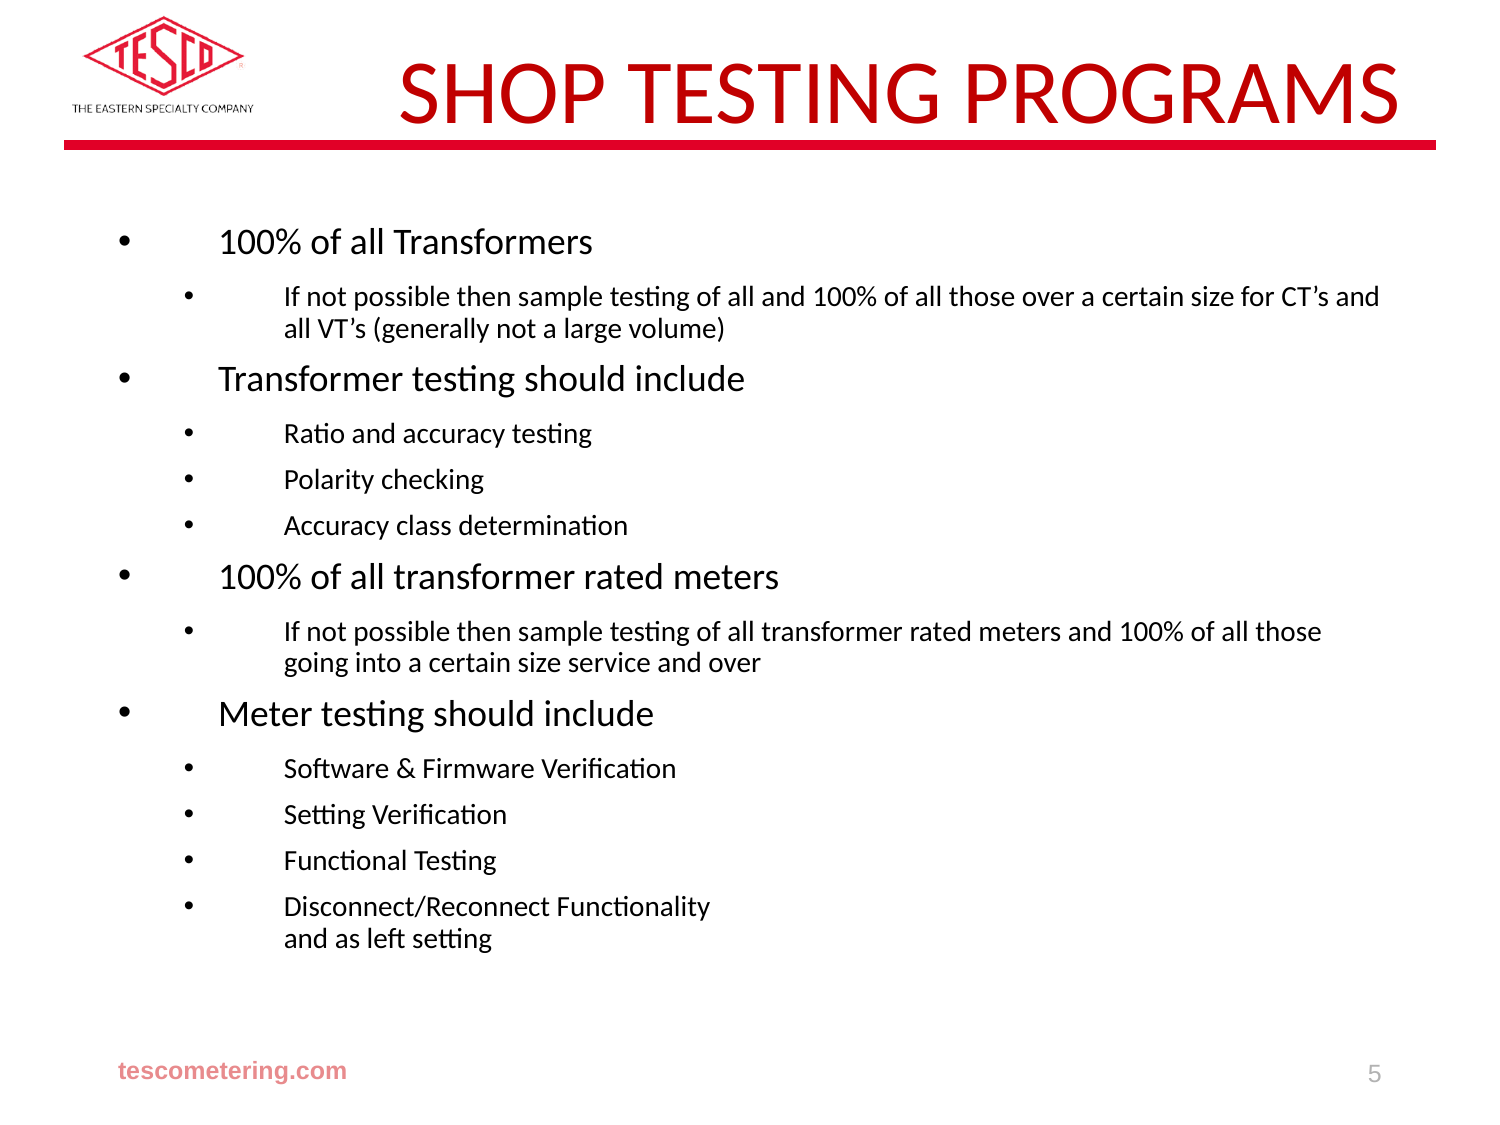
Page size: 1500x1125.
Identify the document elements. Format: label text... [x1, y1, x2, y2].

list 100% of all Transformers If not possible then sample testing of all and 100% of all those over a certain size for CT’s and all VT’s (generally not a large volume) Transformer testing should include Ratio and accuracy testing Polarity checking Accuracy class determination 100% of all transformer rated meters If not possible then sample testing of all transformer rated meters and 100% of all those going into a certain size service and over Meter testing should include Software & Firmware Verification Setting Verification Functional Testing Disconnect/Reconnect Functionality and as left setting [103, 214, 1397, 1010]
title Shop Testing Programs [255, 38, 1438, 150]
picture [72, 9, 256, 121]
footer tescometering.com [103, 1039, 610, 1100]
slide_number 5 [1059, 1042, 1397, 1103]
